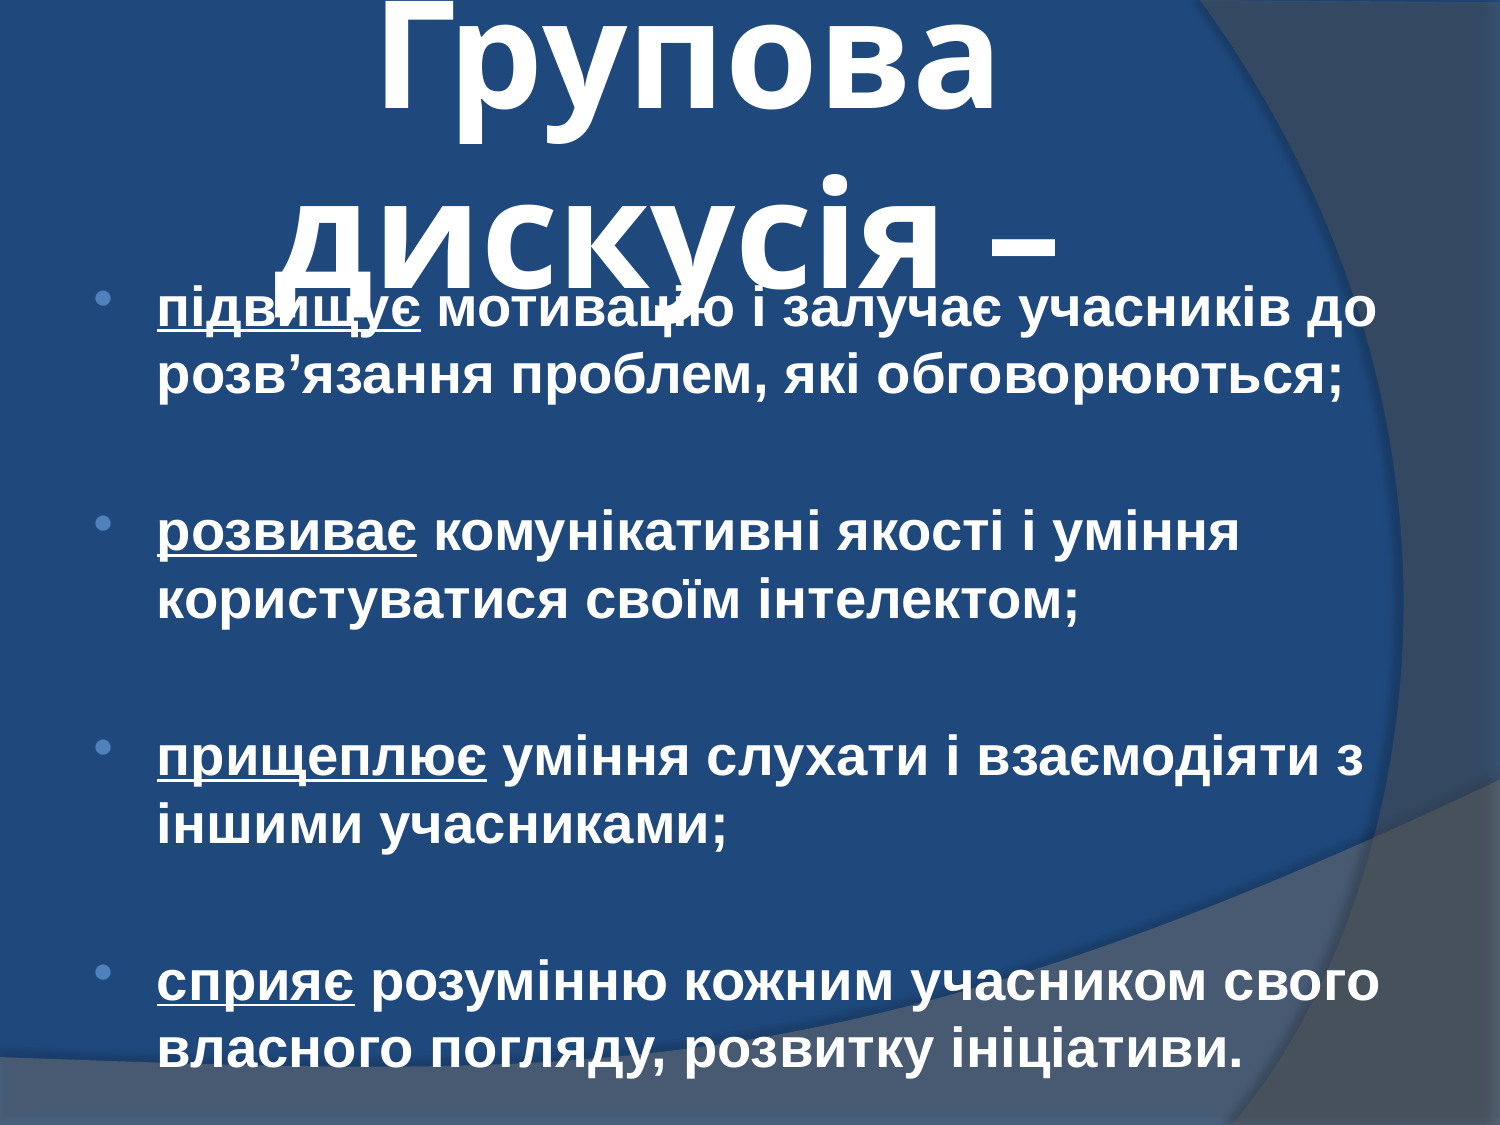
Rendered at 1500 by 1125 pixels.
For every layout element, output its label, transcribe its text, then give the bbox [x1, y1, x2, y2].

title Групова дискусія – [75, 45, 1300, 233]
list підвищує мотивацію і залучає учасників до розв’язання проблем, які обговорюються; розвиває комунікативні якості і уміння користуватися своїм інтелектом; прищеплює уміння слухати і взаємодіяти з іншими учасниками; сприяє розумінню кожним учасником свого власного погляду, розвитку ініціативи. [75, 262, 1430, 1102]
